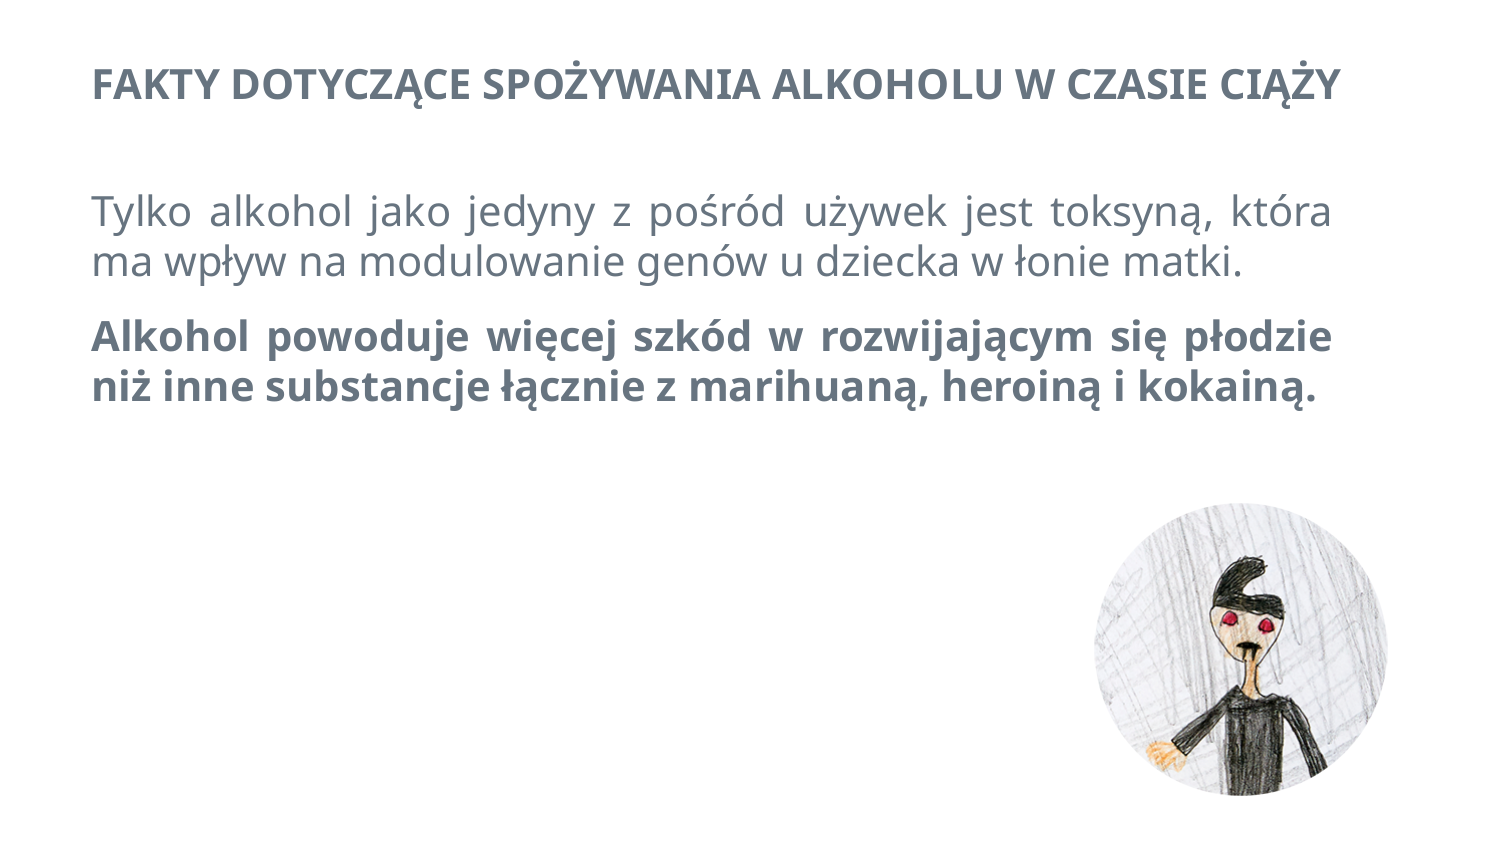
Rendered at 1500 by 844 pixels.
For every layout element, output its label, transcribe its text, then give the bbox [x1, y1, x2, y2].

text_box Tylko alkohol jako jedyny z pośród używek jest toksyną, która ma wpływ na modulowanie genów u dziecka w łonie matki. Alkohol powoduje więcej szkód w rozwijającym się płodzie niż inne substancje łącznie z marihuaną, heroiną i kokainą. [76, 169, 1349, 464]
picture [1090, 500, 1392, 801]
list Fakty dotyczące spożywania alkoholu w czasie ciąży [76, 42, 1392, 143]
